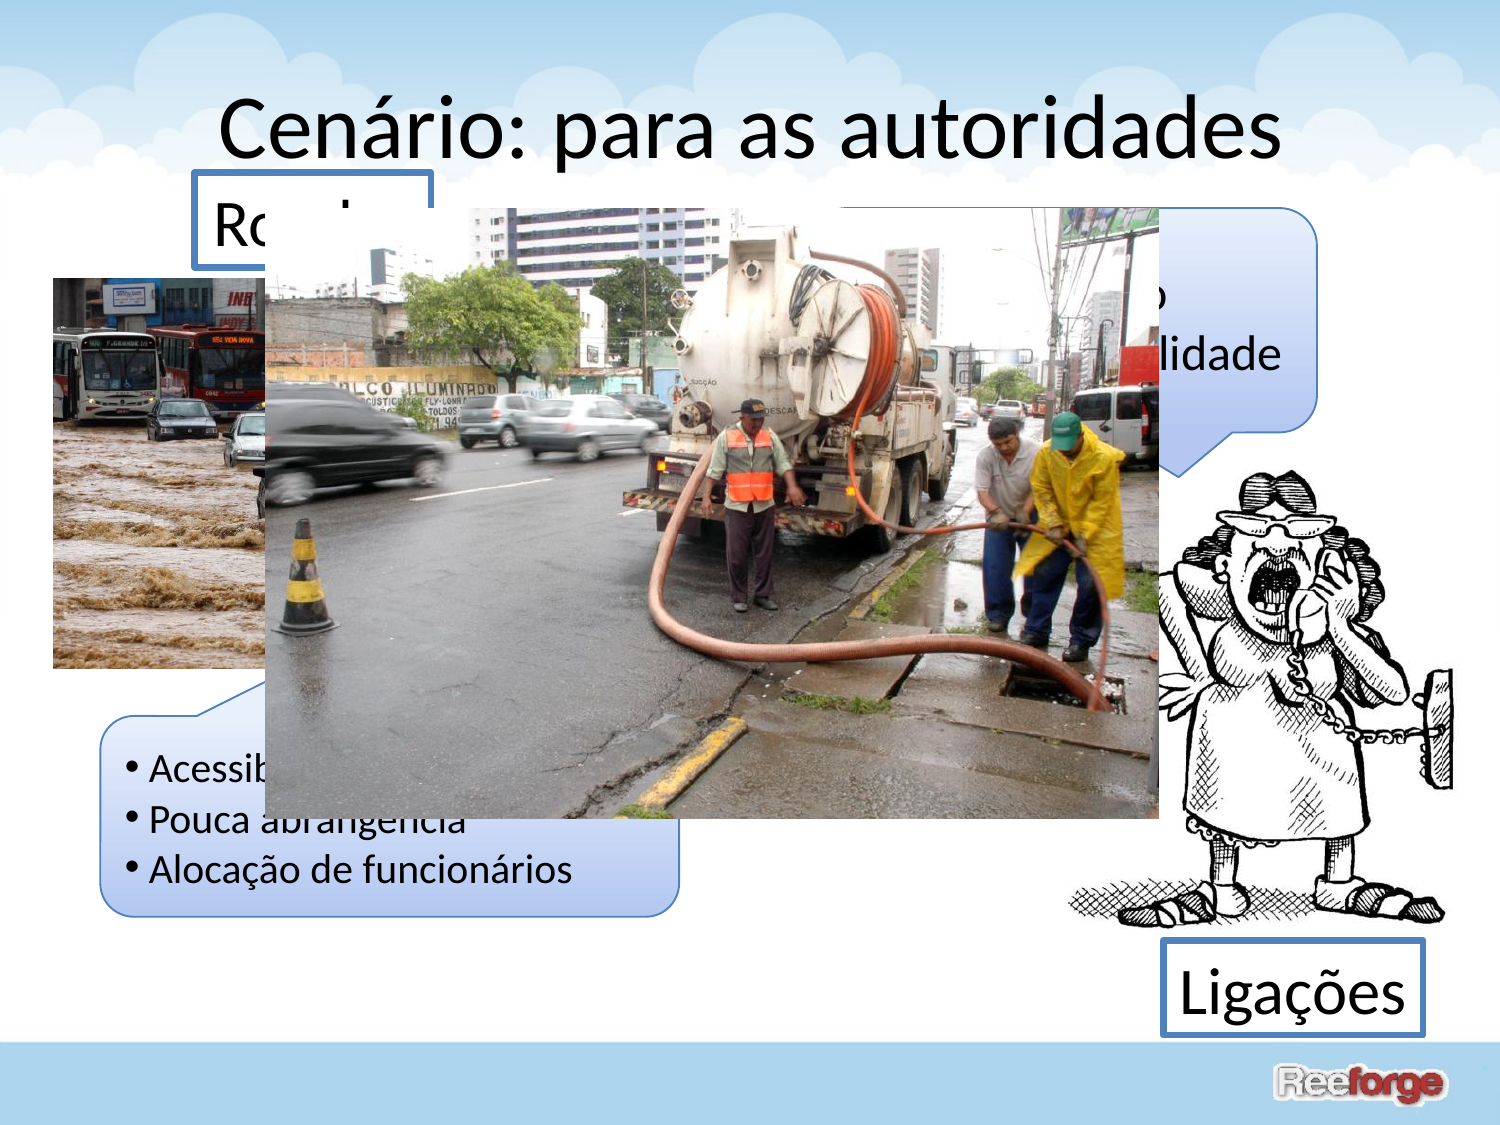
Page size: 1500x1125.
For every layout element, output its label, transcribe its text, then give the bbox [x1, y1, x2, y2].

text_box Rondas [191, 169, 434, 271]
text_box Pouca precisão Pouca confiabilidade [1160, 207, 1318, 406]
text_box Ligações [1160, 979, 1426, 1038]
picture [0, 0, 1500, 1125]
title Cenário: para as autoridades [76, 23, 1427, 220]
text_box Acessibilidade prejudicada Pouca abrangência Alocação de funcionários [99, 683, 681, 918]
